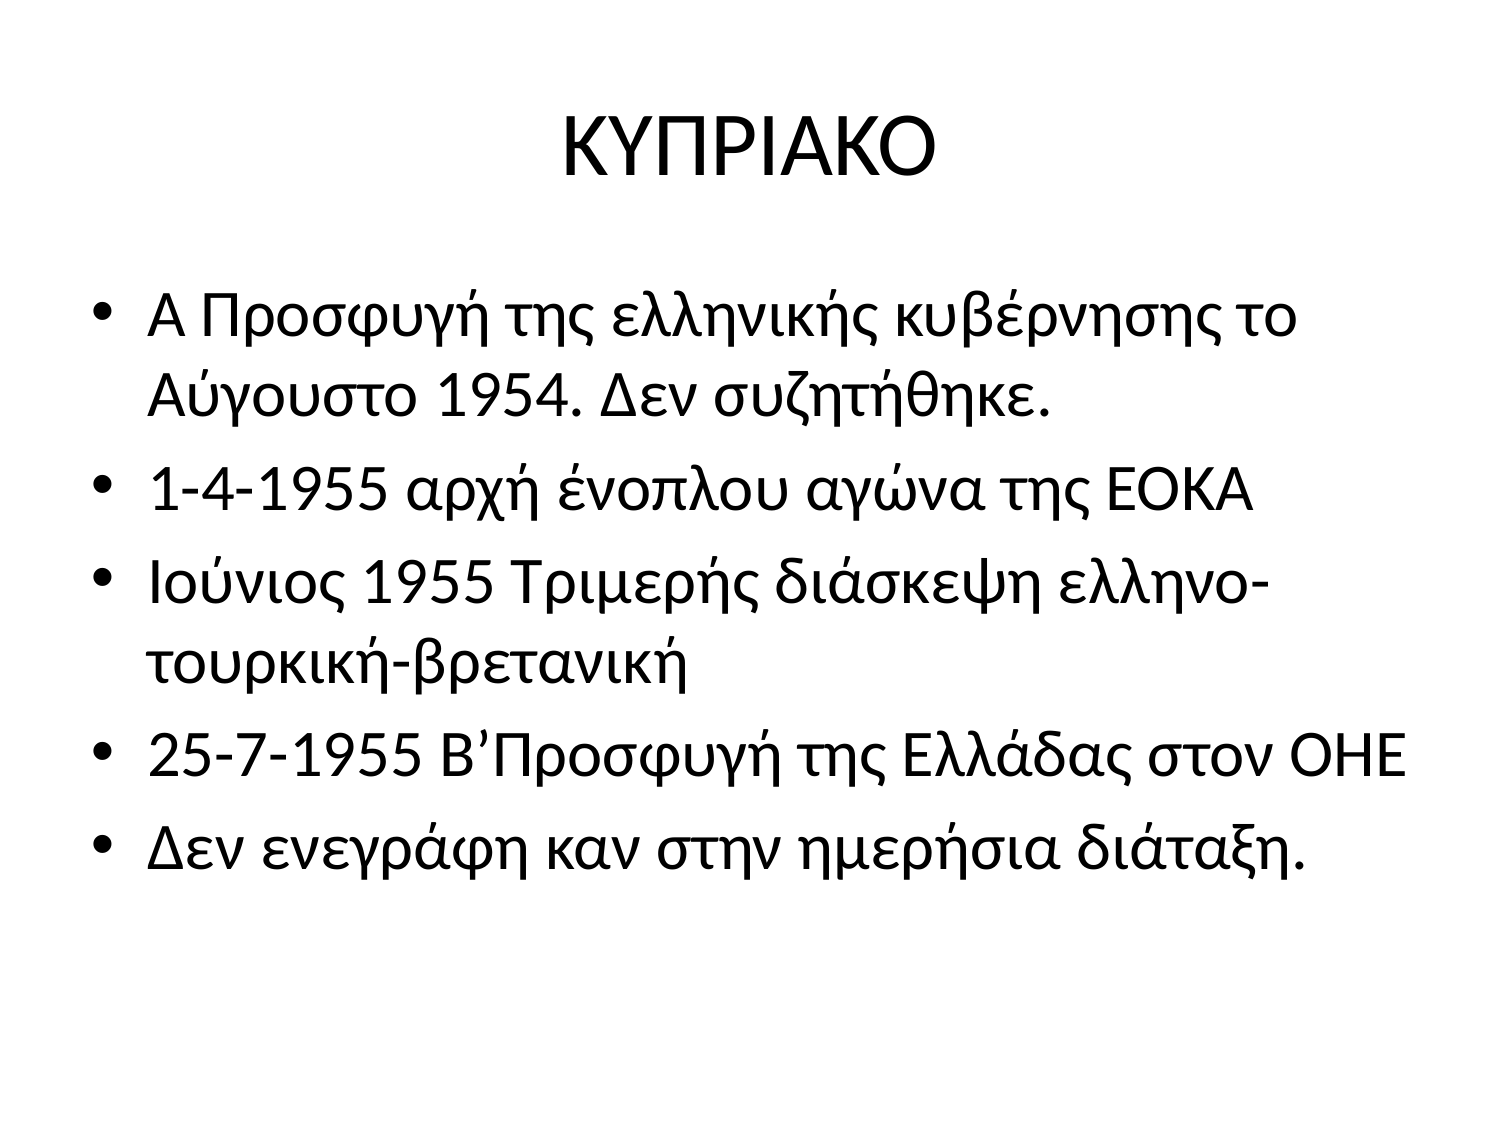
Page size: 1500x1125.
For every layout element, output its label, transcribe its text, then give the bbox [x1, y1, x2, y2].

list Α Προσφυγή της ελληνικής κυβέρνησης το Αύγουστο 1954. Δεν συζητήθηκε. 1-4-1955 αρχή ένοπλου αγώνα της ΕΟΚΑ Ιούνιος 1955 Τριμερής διάσκεψη ελληνο-τουρκική-βρετανική 25-7-1955 Β’Προσφυγή της Ελλάδας στον ΟΗΕ Δεν ενεγράφη καν στην ημερήσια διάταξη. [75, 262, 1426, 1005]
title ΚΥΠΡΙΑΚΟ [75, 45, 1425, 233]
